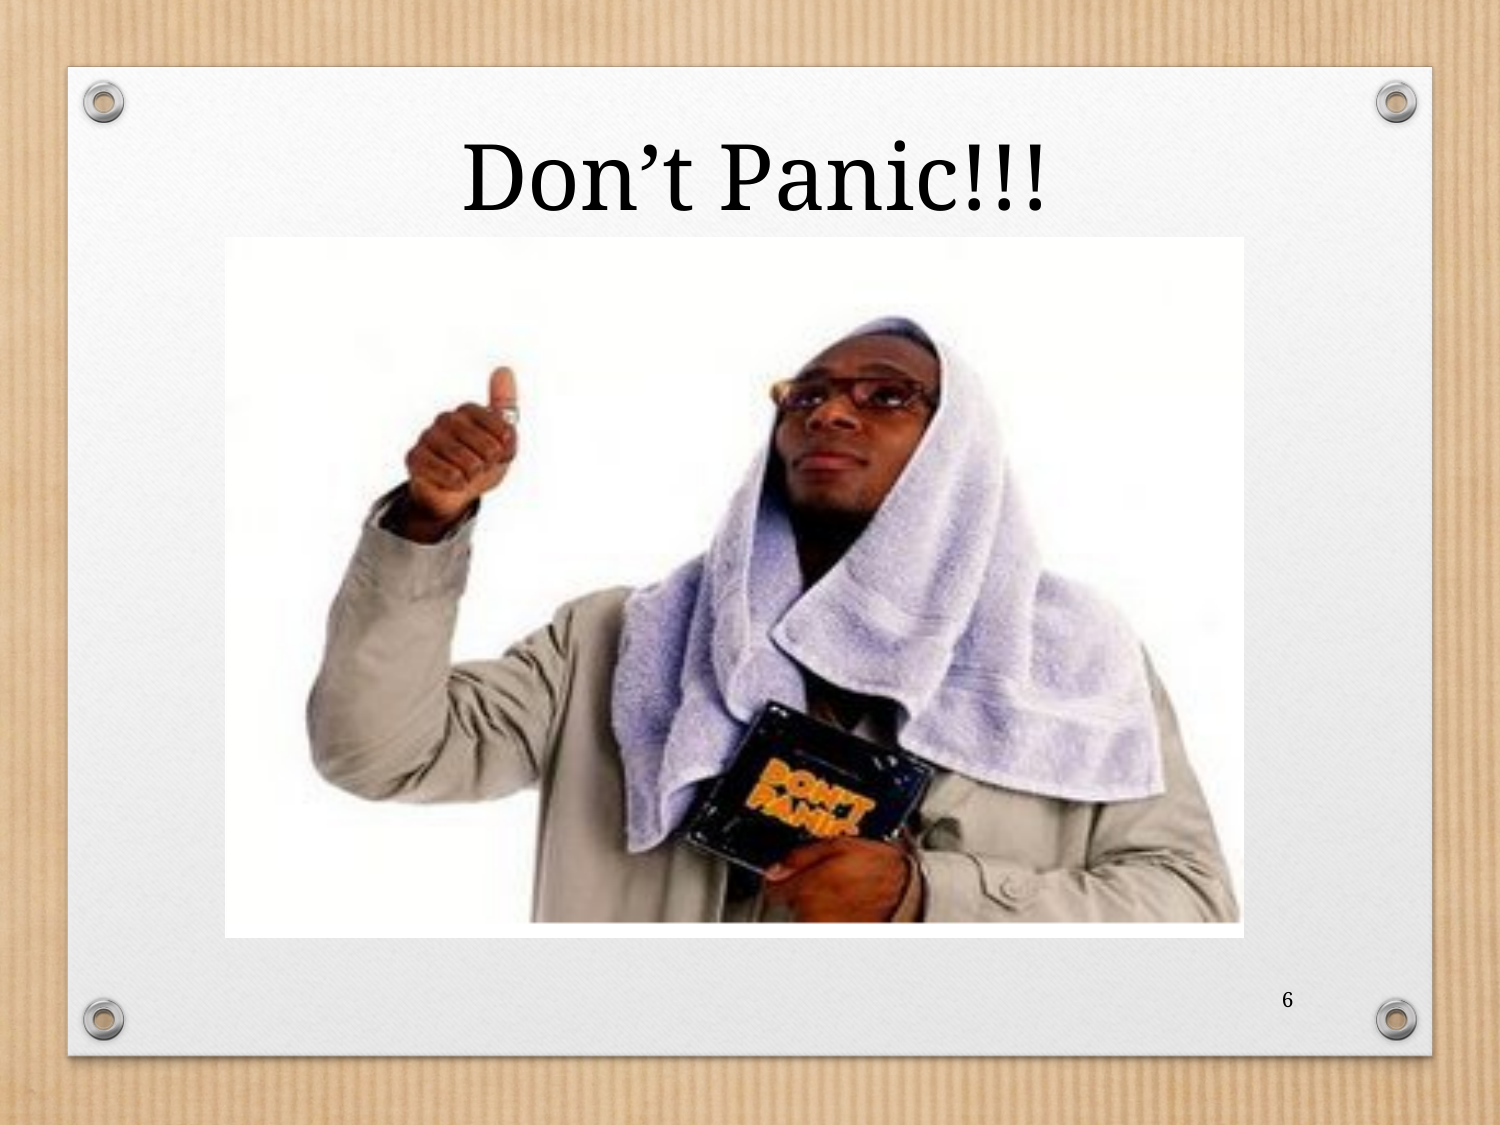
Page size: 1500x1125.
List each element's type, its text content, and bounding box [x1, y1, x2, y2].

picture [0, 0, 1500, 1125]
slide_number 6 [1243, 977, 1309, 1024]
text_box Don’t Panic!!! [424, 111, 1088, 236]
